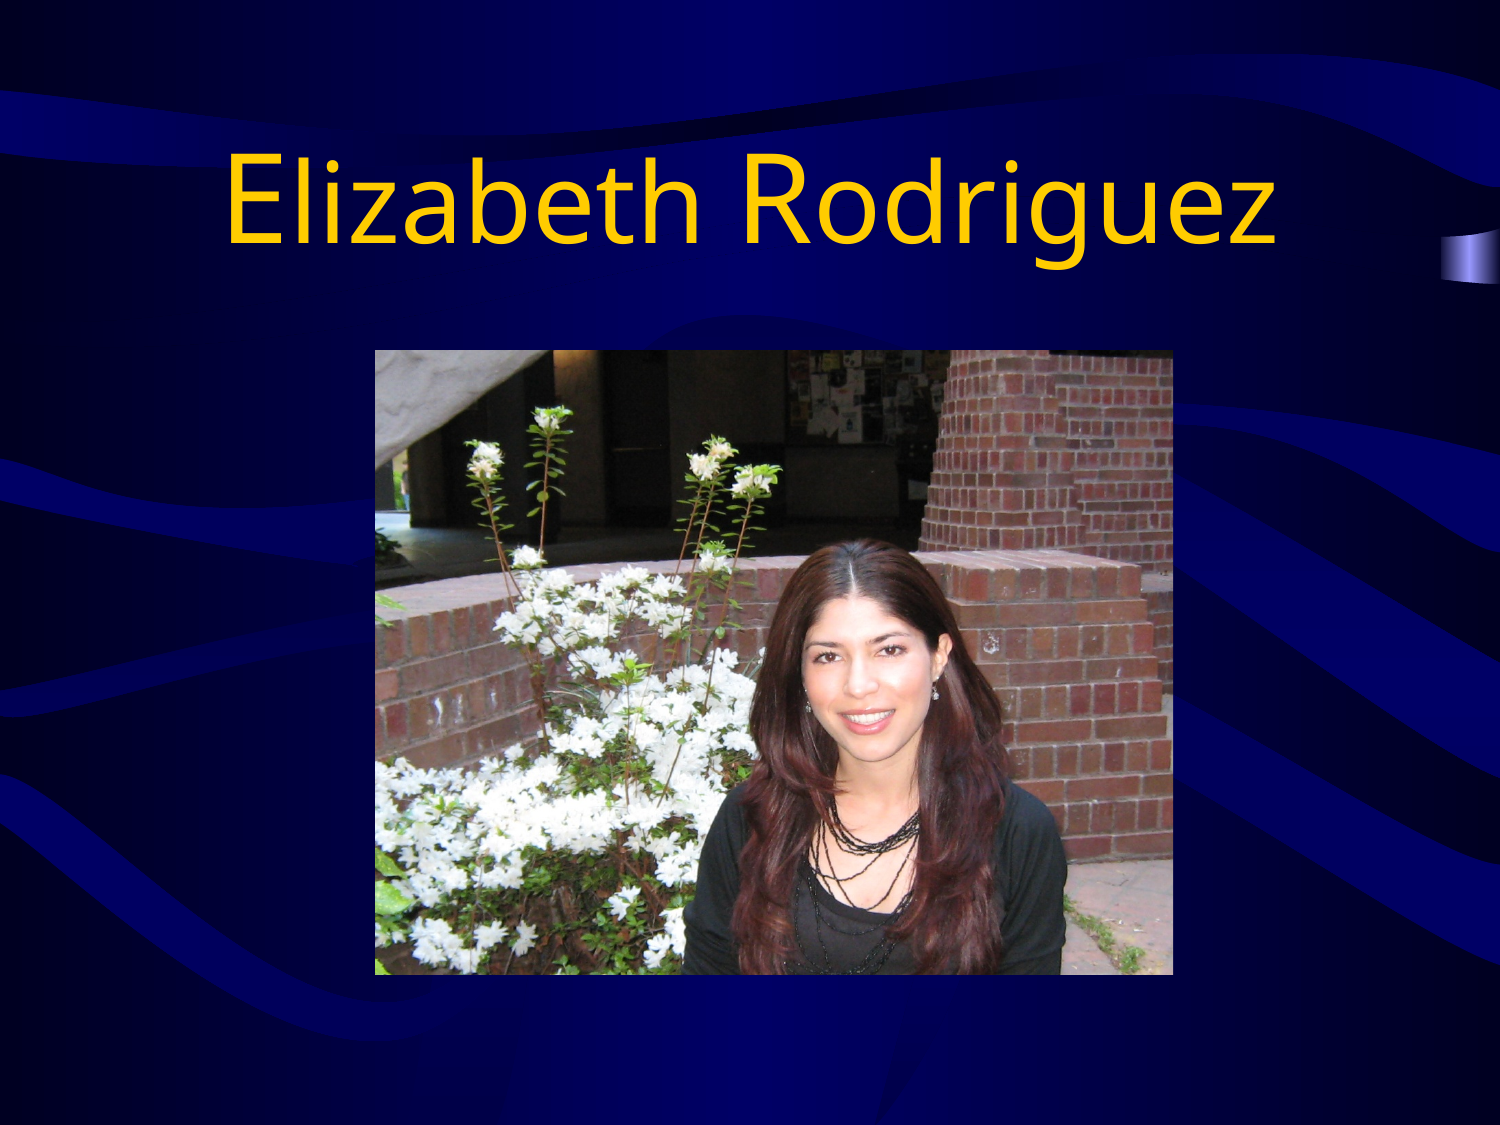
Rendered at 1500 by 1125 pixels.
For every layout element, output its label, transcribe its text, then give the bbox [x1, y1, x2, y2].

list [374, 349, 1174, 976]
title Elizabeth Rodriguez [112, 99, 1388, 288]
